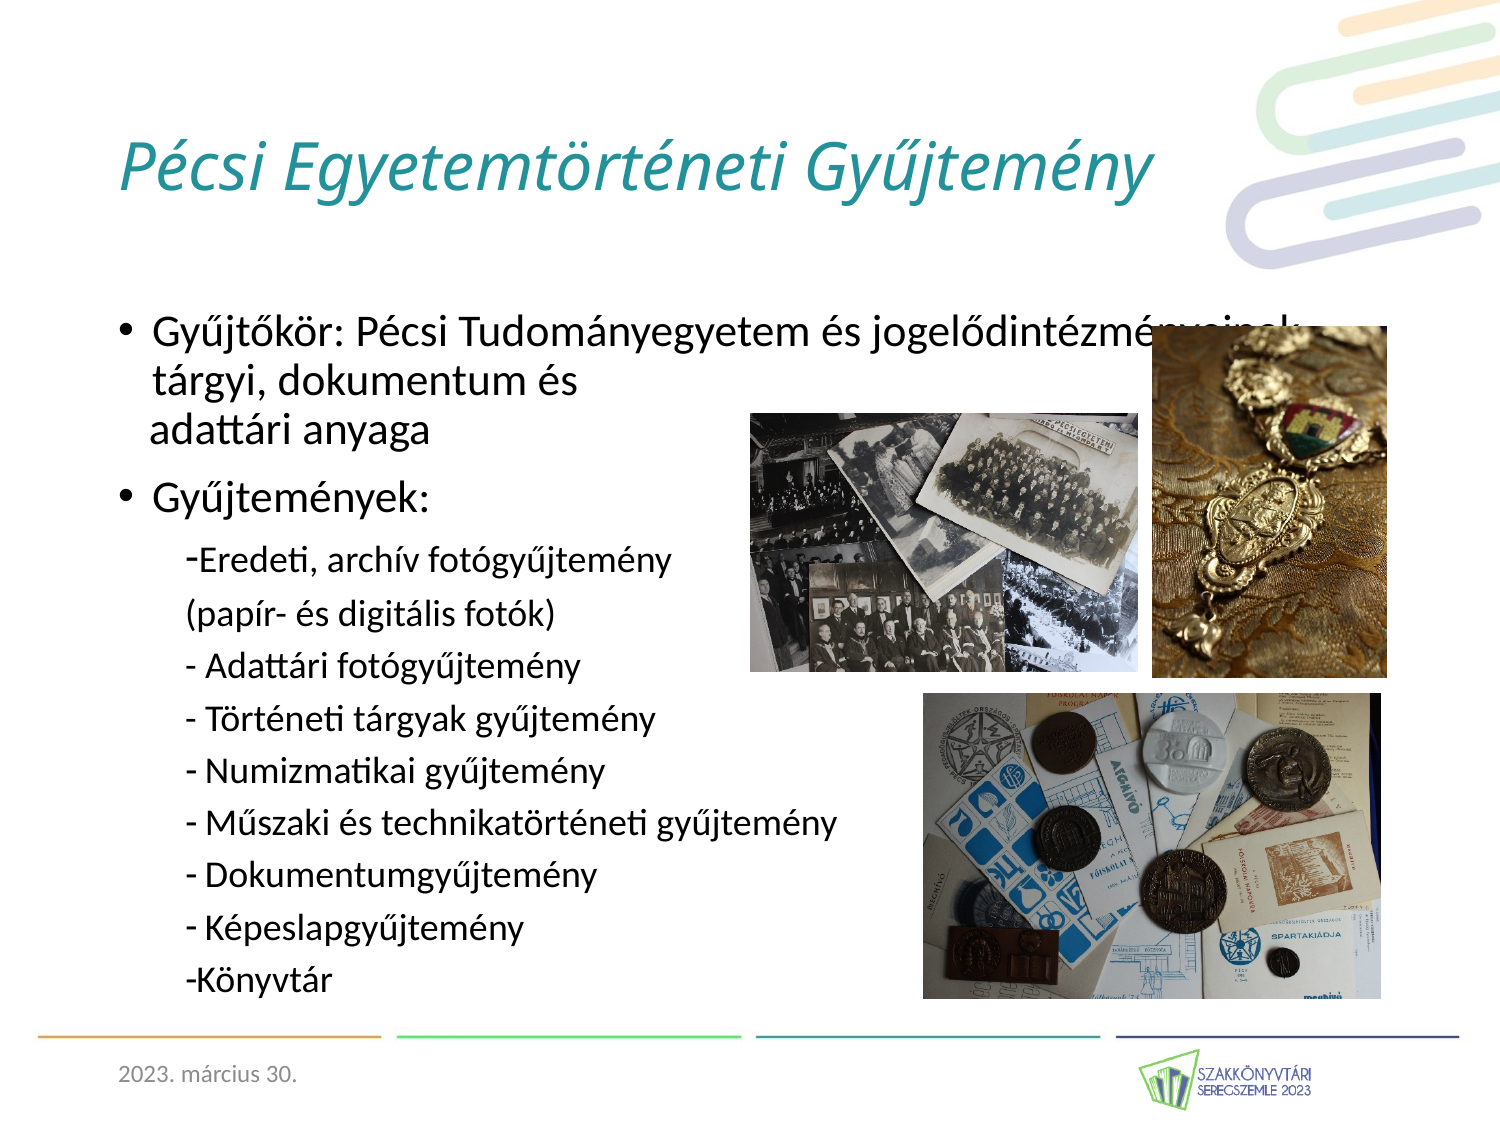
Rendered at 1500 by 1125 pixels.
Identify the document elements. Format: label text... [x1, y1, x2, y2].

slide_number 2023. március 30. [103, 1042, 441, 1103]
list Gyűjtőkör: Pécsi Tudományegyetem és jogelődintézményeinek tárgyi, dokumentum és adattári anyaga Gyűjtemények: -Eredeti, archív fotógyűjtemény (papír- és digitális fotók) - Adattári fotógyűjtemény - Történeti tárgyak gyűjtemény Numizmatikai gyűjtemény Műszaki és technikatörténeti gyűjtemény Dokumentumgyűjtemény Képeslapgyűjtemény Könyvtár [103, 299, 1397, 1014]
title Pécsi Egyetemtörténeti Gyűjtemény [103, 59, 1397, 278]
picture [0, 0, 1500, 1125]
